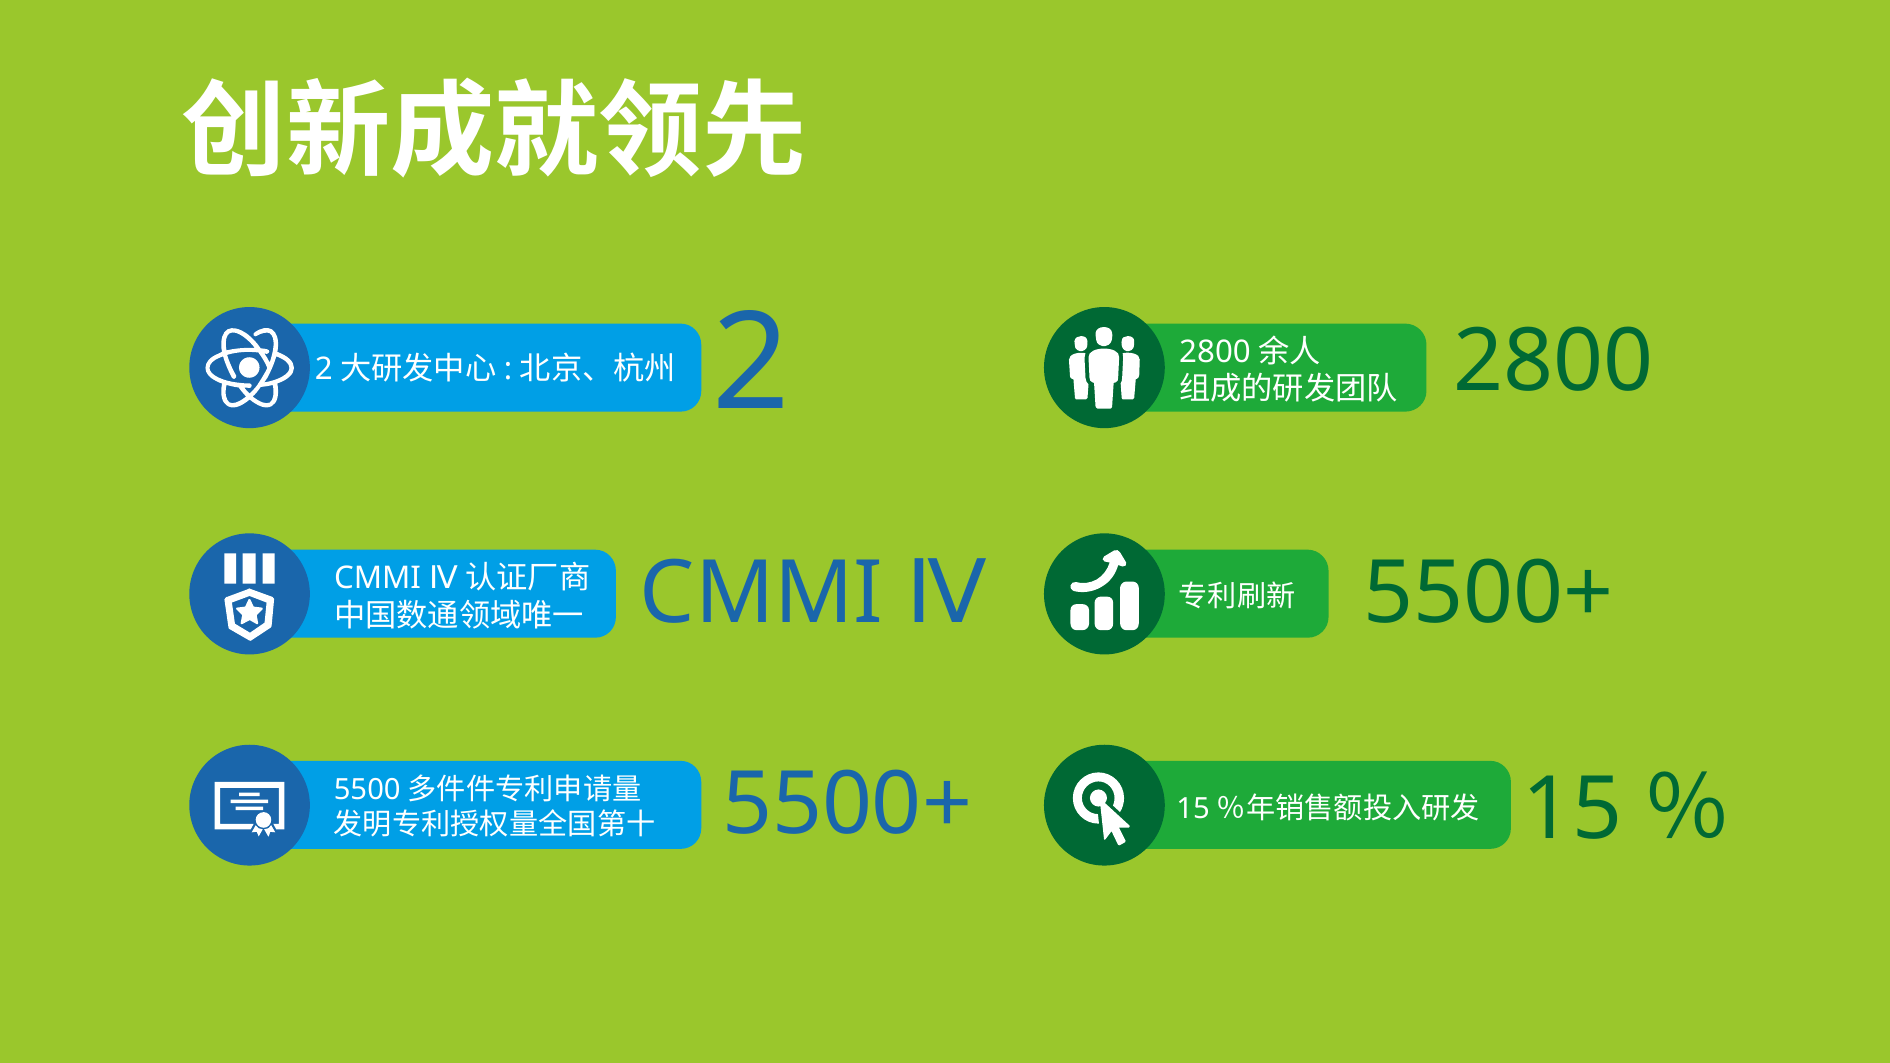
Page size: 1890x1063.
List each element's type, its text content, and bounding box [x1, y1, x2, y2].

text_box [1043, 744, 1166, 866]
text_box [1043, 306, 1166, 429]
text_box CMMI Ⅳ [639, 534, 988, 640]
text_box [1170, 760, 1512, 850]
text_box 5500+ [1363, 534, 1614, 640]
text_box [1170, 323, 1427, 412]
text_box 创新成就领先 [181, 63, 808, 189]
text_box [1043, 533, 1166, 655]
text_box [1170, 549, 1329, 638]
text_box 5500+ [722, 746, 973, 852]
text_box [314, 323, 702, 412]
text_box 2 [712, 272, 790, 436]
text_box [189, 533, 311, 655]
text_box 2800 [1453, 302, 1654, 408]
text_box 15％ [1522, 751, 1731, 857]
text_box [314, 760, 702, 850]
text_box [189, 306, 311, 429]
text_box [189, 744, 311, 866]
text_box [314, 549, 617, 638]
